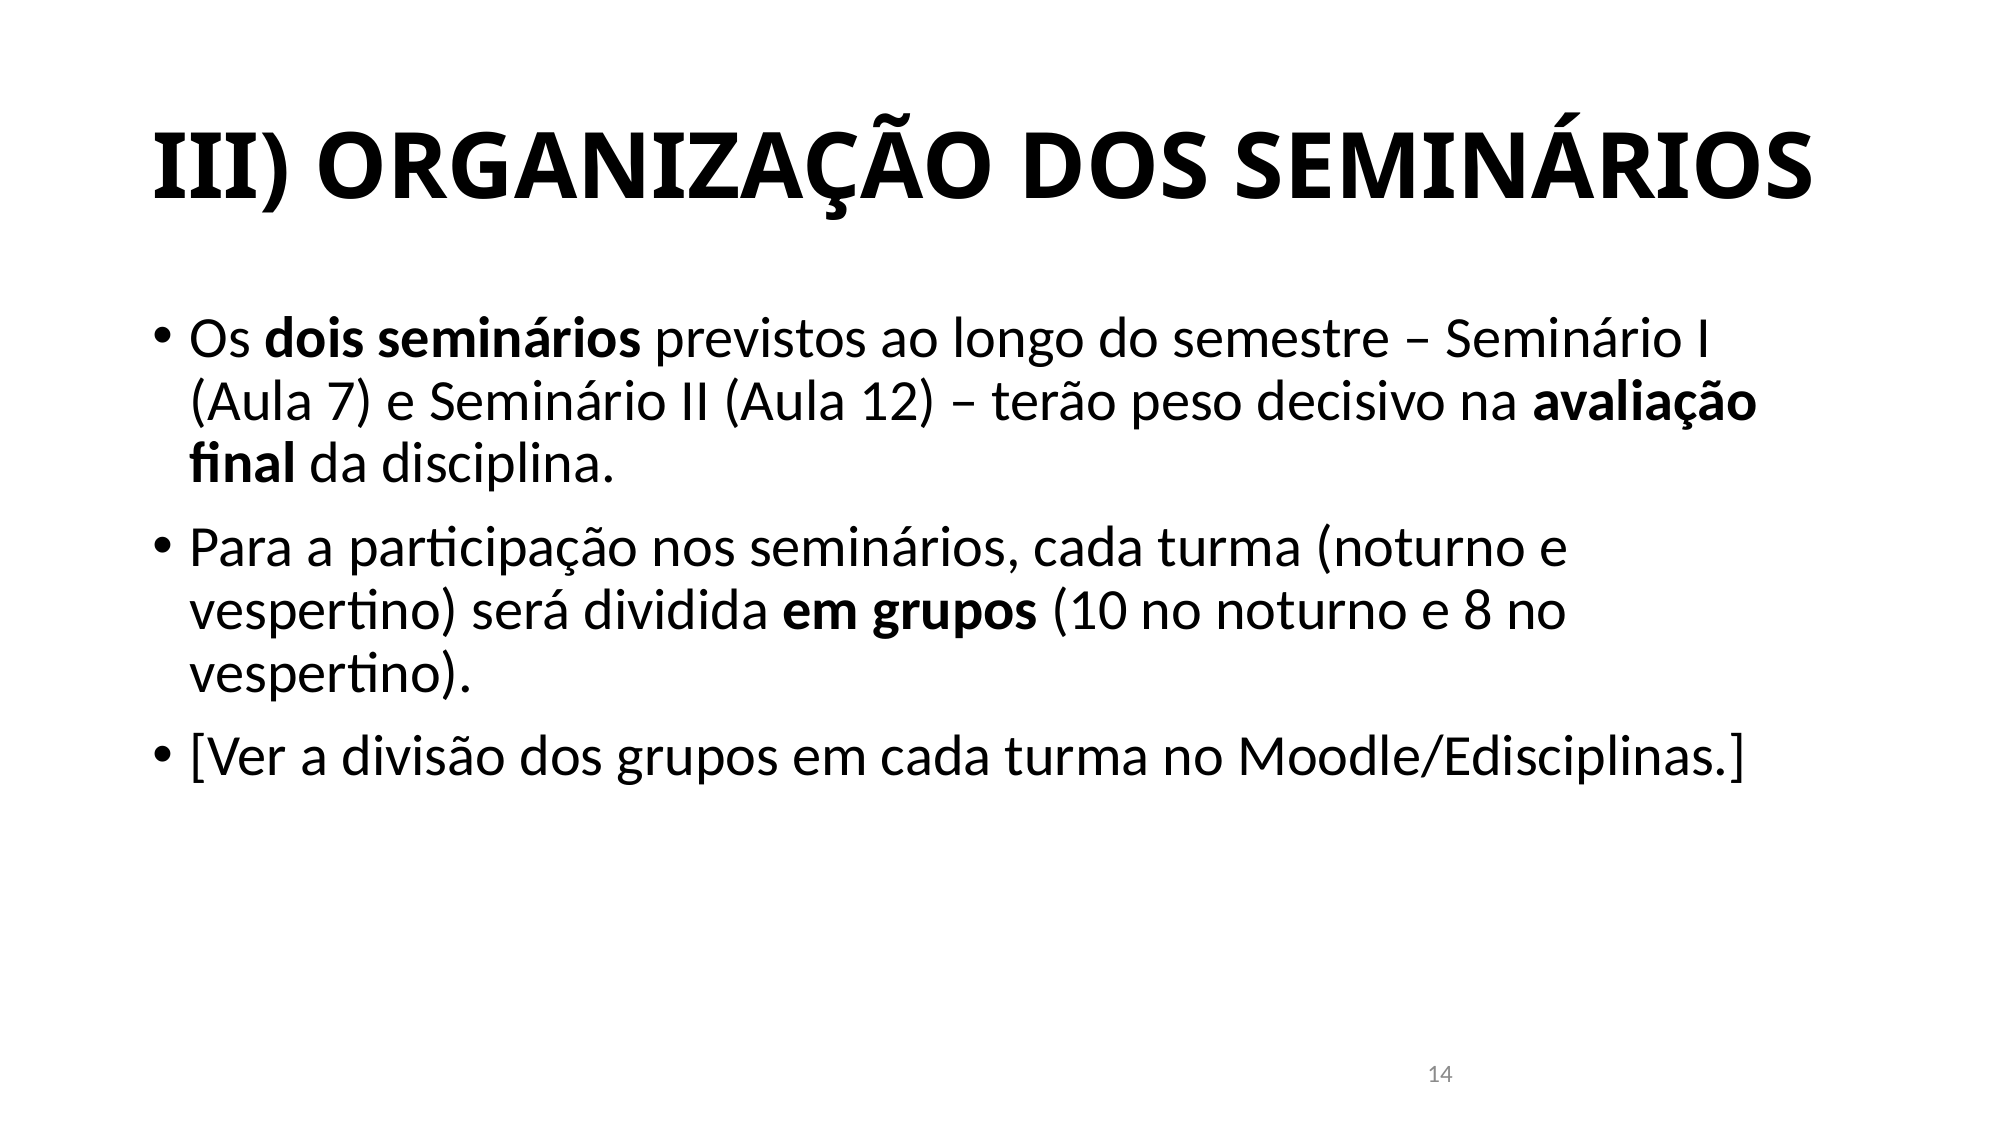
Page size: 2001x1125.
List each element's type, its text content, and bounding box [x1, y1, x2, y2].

title III) ORGANIZAÇÃO DOS SEMINÁRIOS [137, 59, 1863, 278]
list Os dois seminários previstos ao longo do semestre – Seminário I (Aula 7) e Seminário II (Aula 12) – terão peso decisivo na avaliação final da disciplina. Para a participação nos seminários, cada turma (noturno e vespertino) será dividida em grupos (10 no noturno e 8 no vespertino). [Ver a divisão dos grupos em cada turma no Moodle/Edisciplinas.] [137, 299, 1863, 1014]
slide_number 14 [1412, 1042, 1863, 1103]
